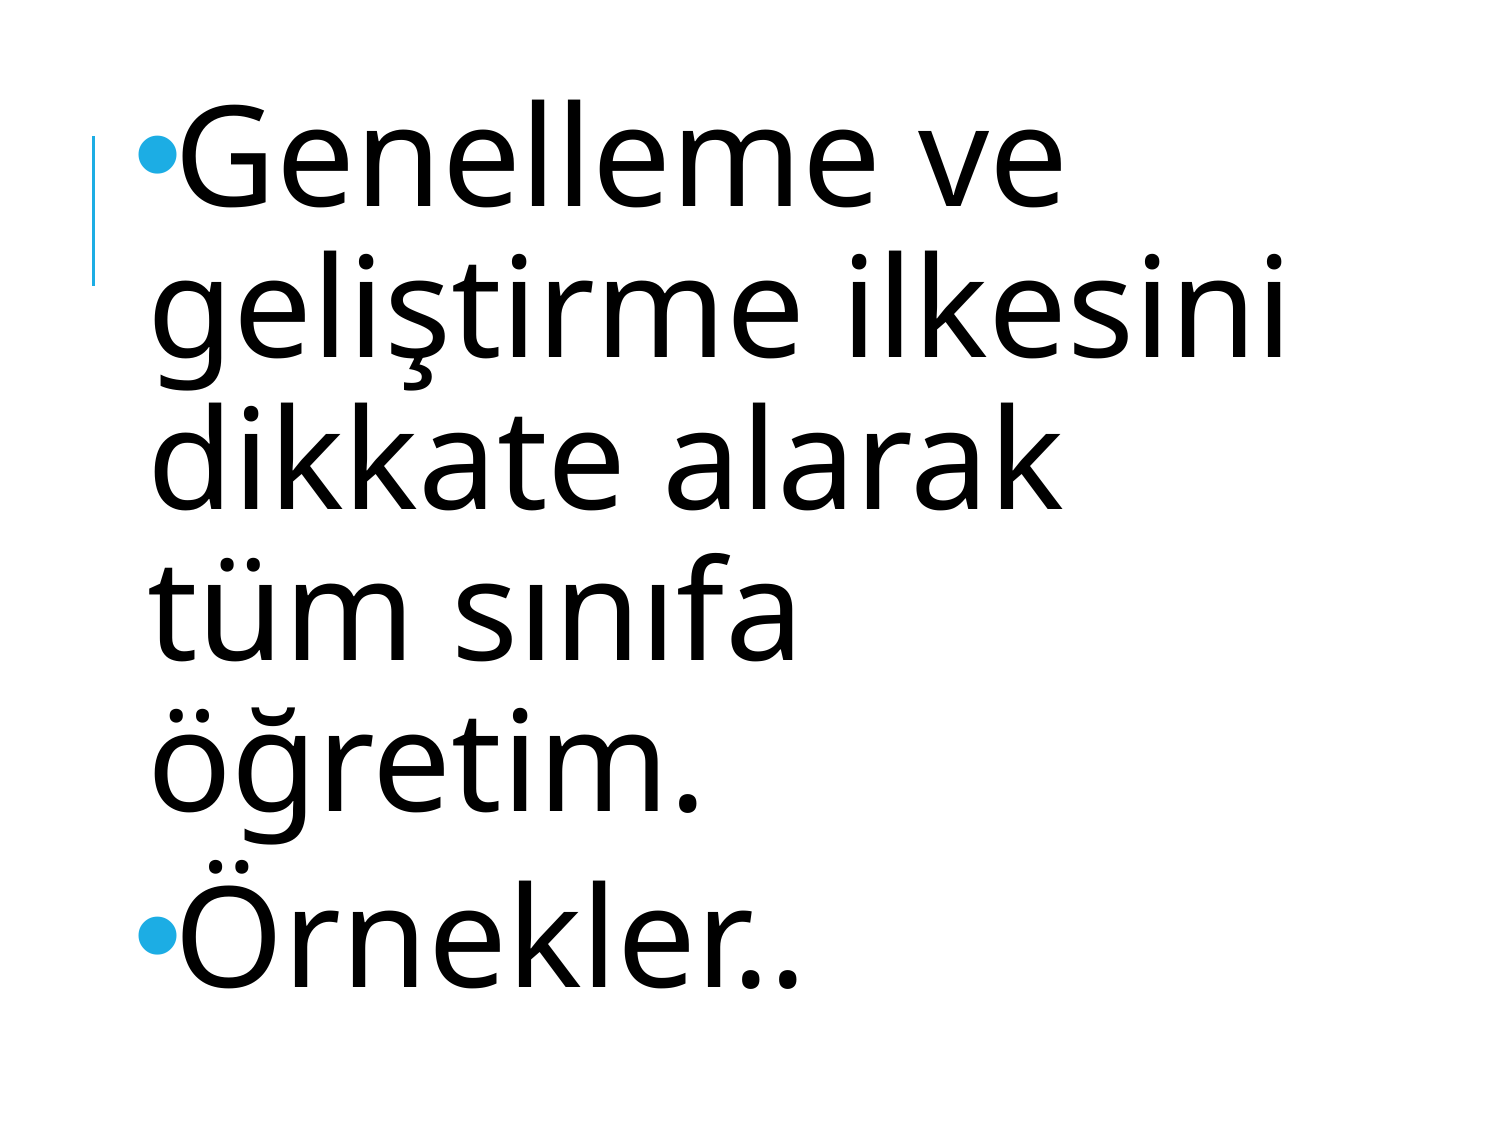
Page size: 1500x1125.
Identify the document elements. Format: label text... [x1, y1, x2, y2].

list Genelleme ve geliştirme ilkesini dikkate alarak tüm sınıfa öğretim. Örnekler.. [126, 78, 1322, 1035]
